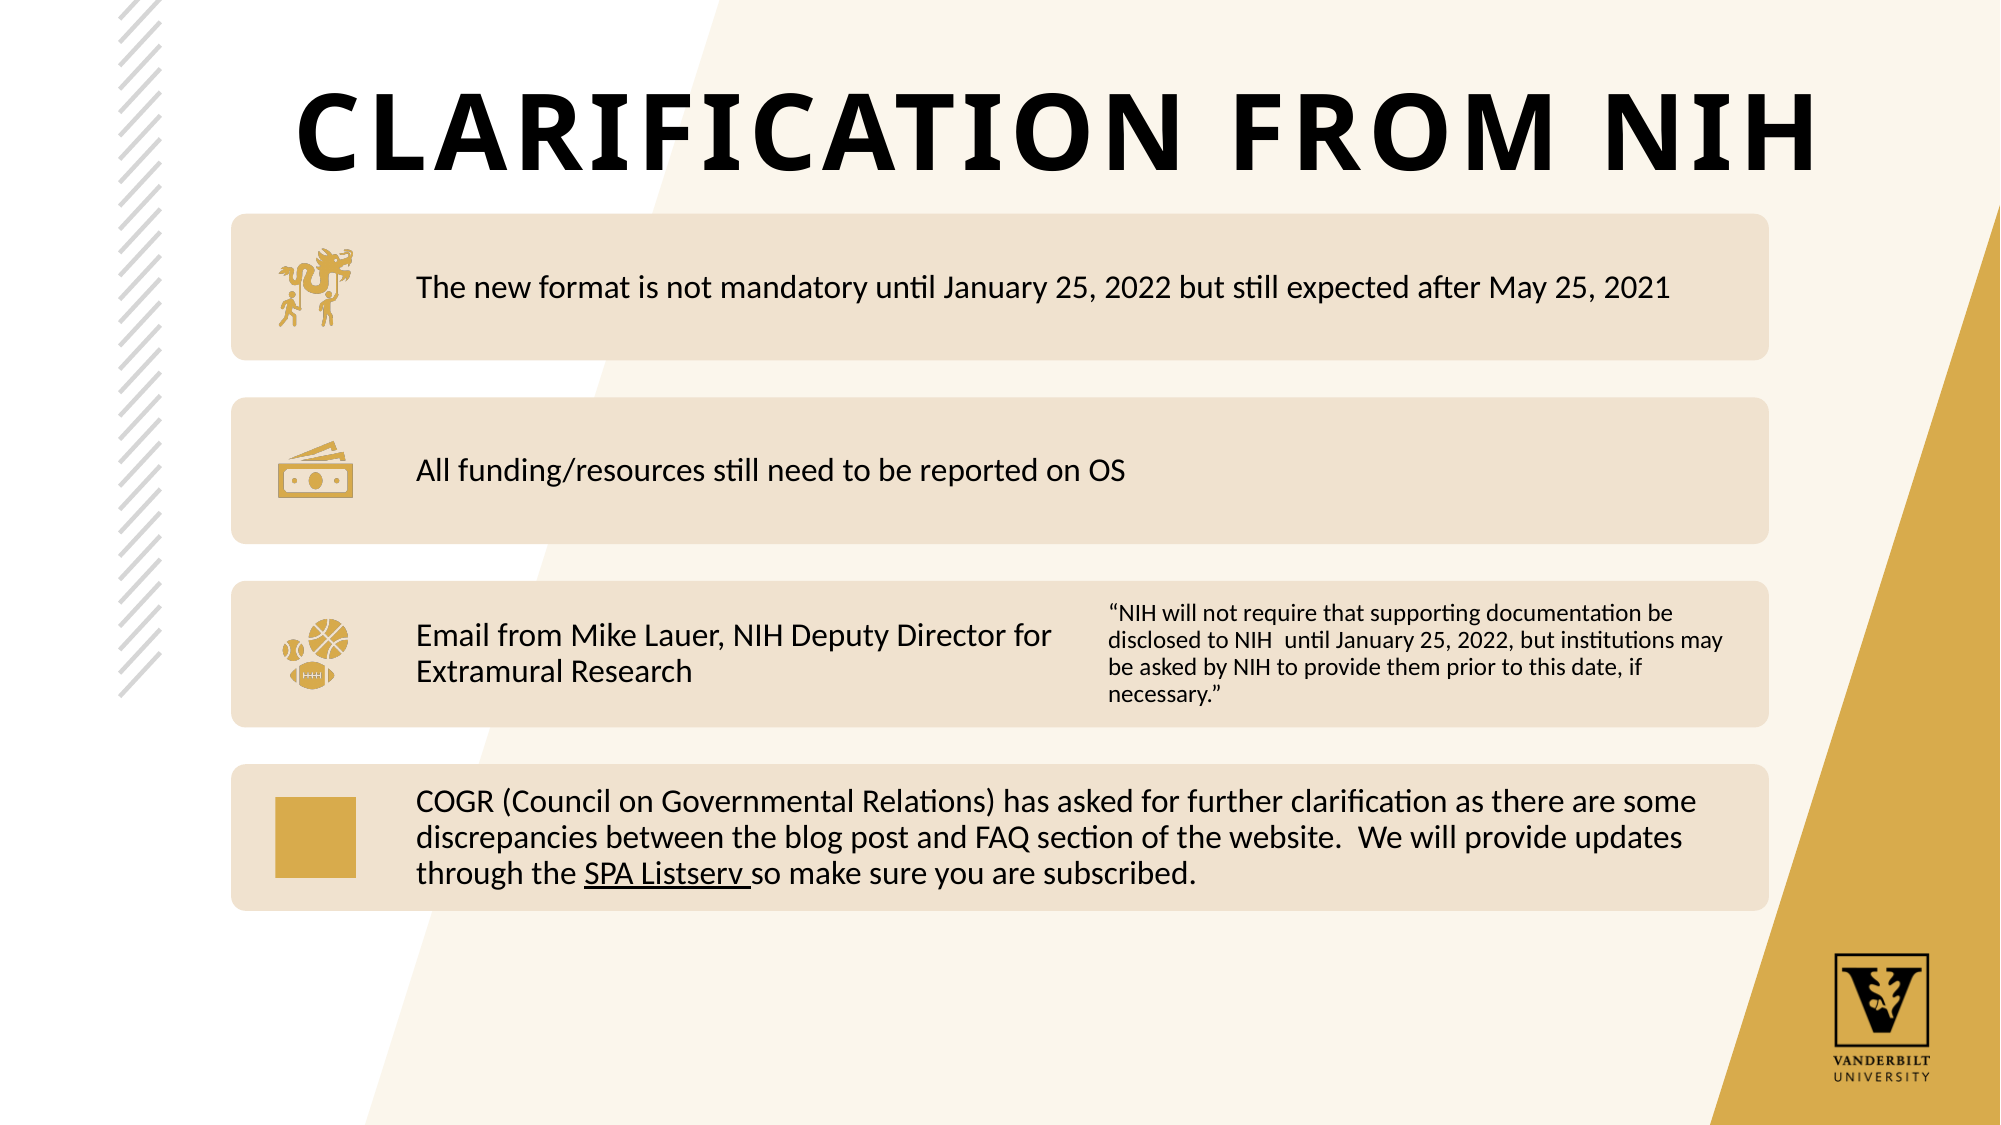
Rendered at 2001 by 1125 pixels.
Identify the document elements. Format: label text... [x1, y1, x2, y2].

picture [1833, 953, 1930, 1082]
title Clarification from NIH [231, 71, 1886, 323]
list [231, 213, 1769, 912]
